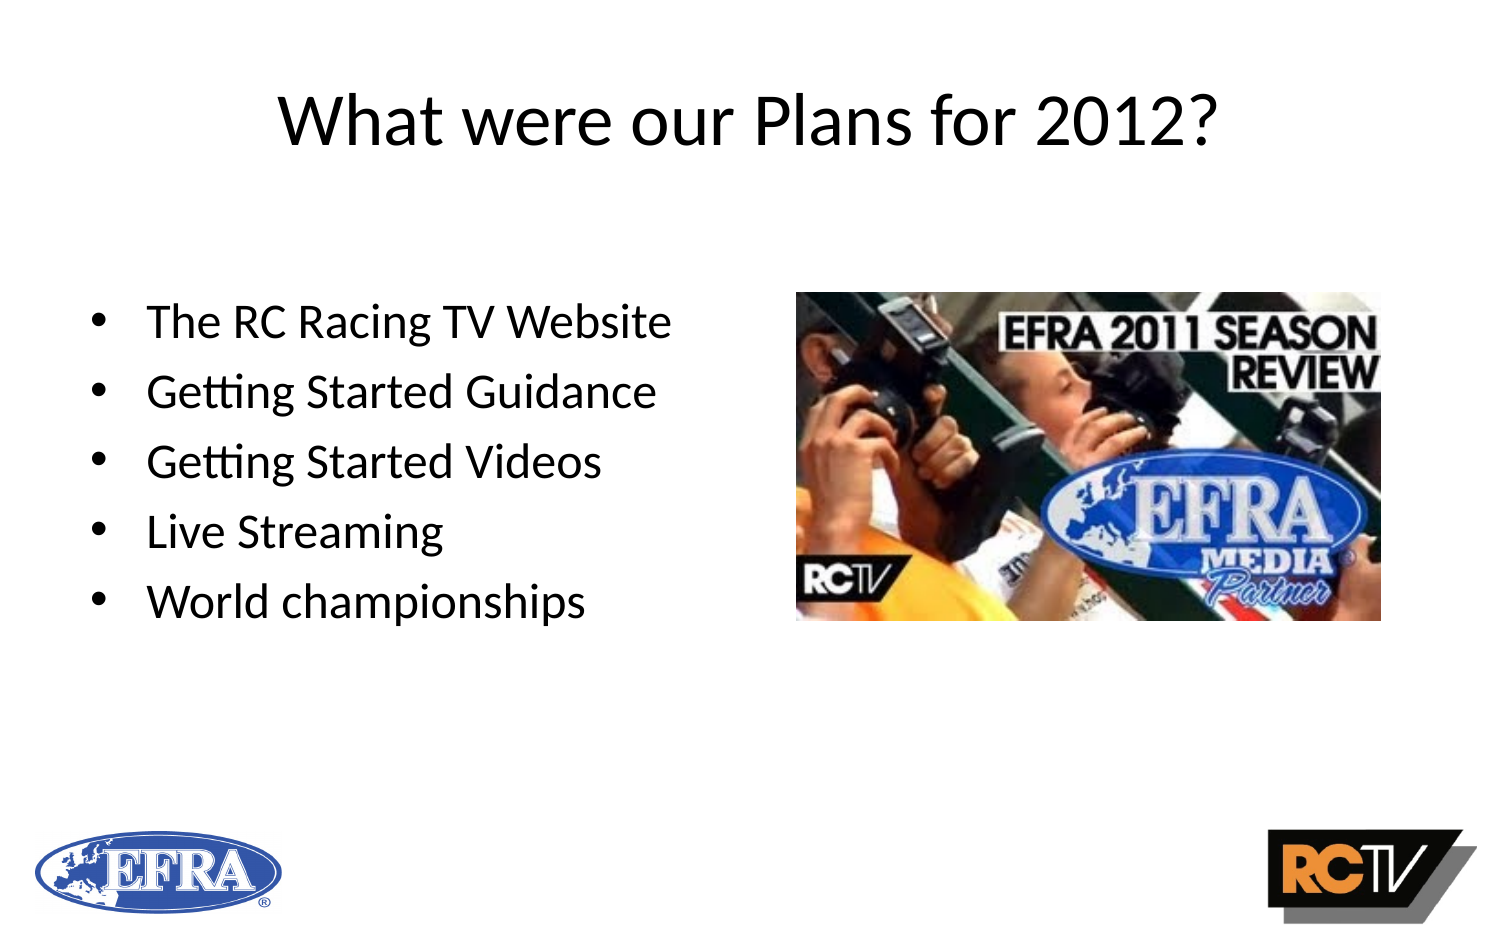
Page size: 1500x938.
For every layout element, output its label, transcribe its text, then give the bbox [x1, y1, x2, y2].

picture [796, 292, 1381, 622]
title What were our Plans for 2012? [75, 37, 1425, 194]
picture [1265, 829, 1477, 938]
picture [34, 831, 282, 915]
list The RC Racing TV Website Getting Started Guidance Getting Started Videos Live Streaming World championships [75, 281, 1425, 727]
